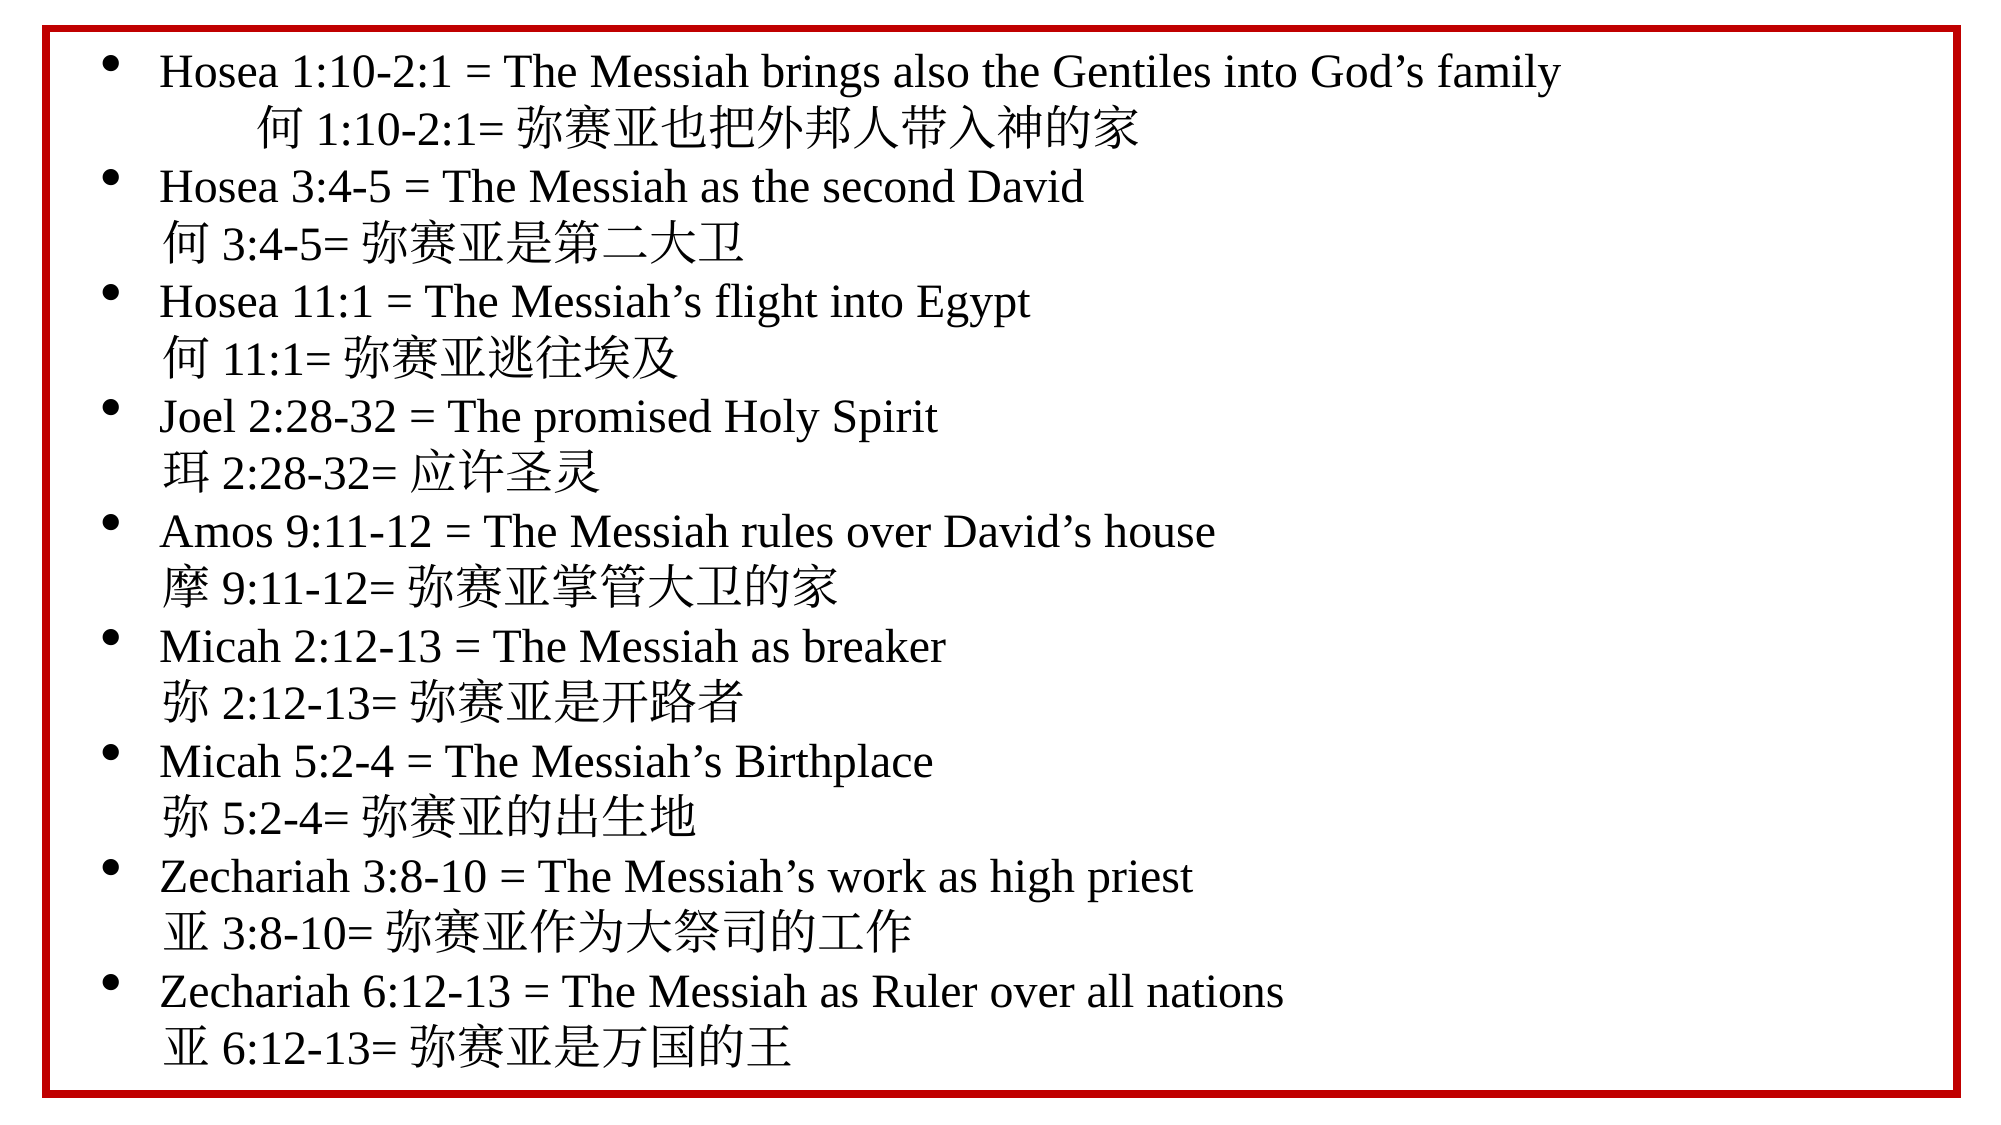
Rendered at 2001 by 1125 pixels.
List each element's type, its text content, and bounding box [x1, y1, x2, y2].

text_box Hosea 1:10-2:1 = The Messiah brings also the Gentiles into God’s family 何1:10-2:1=弥赛亚也把外邦人带入神的家 Hosea 3:4-5 = The Messiah as the second David 何3:4-5=弥赛亚是第二大卫 Hosea 11:1 = The Messiah’s flight into Egypt 何11:1=弥赛亚逃往埃及 Joel 2:28-32 = The promised Holy Spirit 珥2:28-32=应许圣灵 Amos 9:11-12 = The Messiah rules over David’s house 摩9:11-12=弥赛亚掌管大卫的家 Micah 2:12-13 = The Messiah as breaker 弥2:12-13=弥赛亚是开路者 Micah 5:2-4 = The Messiah’s Birthplace 弥5:2-4=弥赛亚的出生地 Zechariah 3:8-10 = The Messiah’s work as high priest 亚3:8-10=弥赛亚作为大祭司的工作 Zechariah 6:12-13 = The Messiah as Ruler over all nations 亚6:12-13=弥赛亚是万国的王 [88, 32, 1912, 1125]
text_box [45, 27, 1958, 1095]
